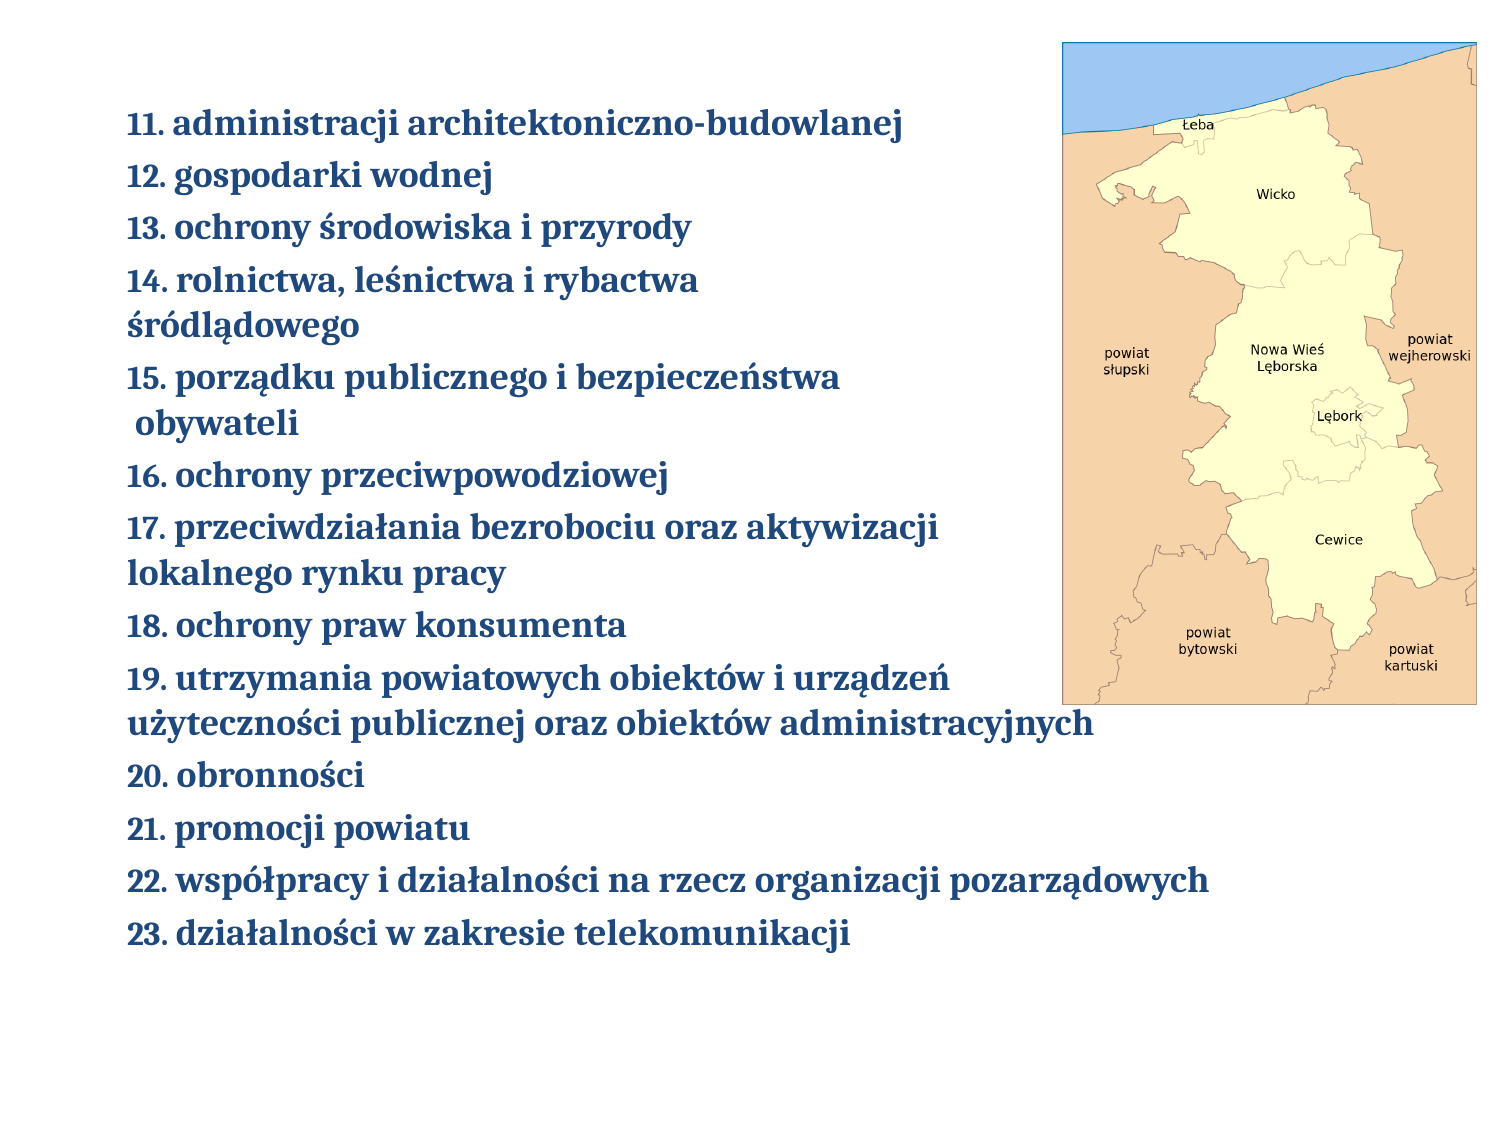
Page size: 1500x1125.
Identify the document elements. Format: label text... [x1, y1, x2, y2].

picture [1062, 44, 1477, 705]
list 11. administracji architektoniczno-budowlanej 12. gospodarki wodnej 13. ochrony środowiska i przyrody 14. rolnictwa, leśnictwa i rybactwa śródlądowego 15. porządku publicznego i bezpieczeństwa obywateli 16. ochrony przeciwpowodziowej 17. przeciwdziałania bezrobociu oraz aktywizacji lokalnego rynku pracy 18. ochrony praw konsumenta 19. utrzymania powiatowych obiektów i urządzeń użyteczności publicznej oraz obiektów administracyjnych 20. obronności 21. promocji powiatu 22. współpracy i działalności na rzecz organizacji pozarządowych 23. działalności w zakresie telekomunikacji [112, 90, 1376, 1106]
